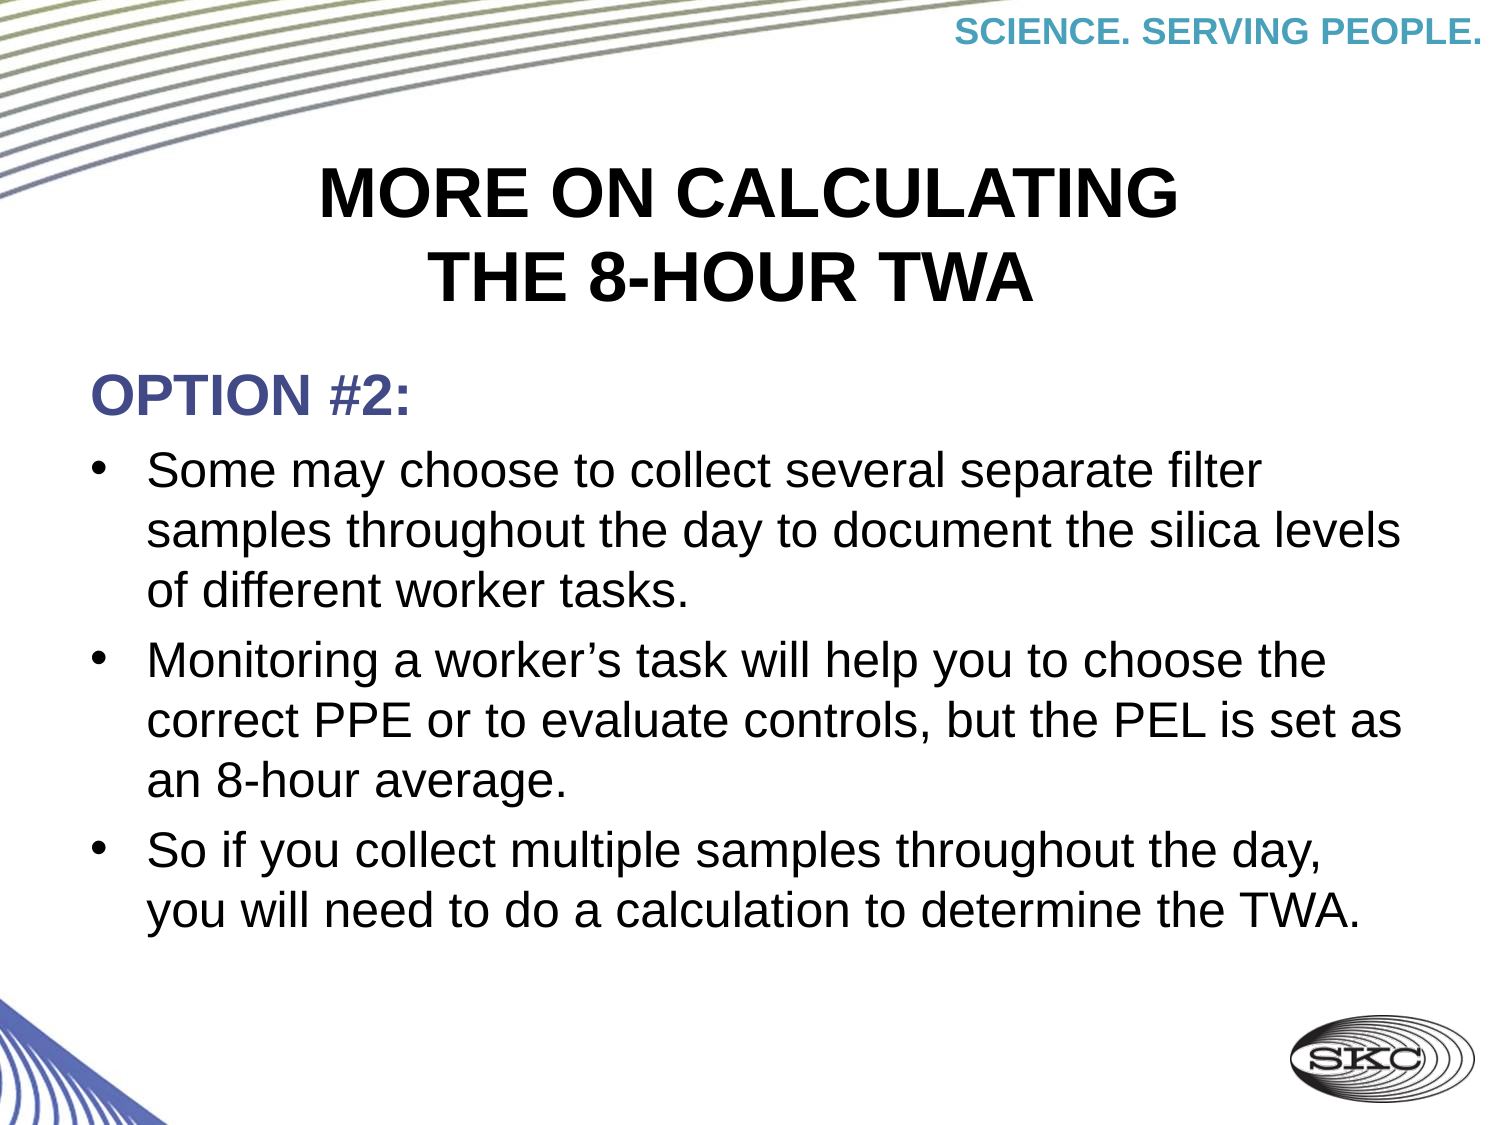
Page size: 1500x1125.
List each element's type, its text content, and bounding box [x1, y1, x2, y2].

list OPTION #2: Some may choose to collect several separate filter samples throughout the day to document the silica levels of different worker tasks. Monitoring a worker’s task will help you to choose the correct PPE or to evaluate controls, but the PEL is set as an 8-hour average. So if you collect multiple samples throughout the day, you will need to do a calculation to determine the TWA. [75, 350, 1425, 1005]
picture [0, 0, 1500, 1125]
title More on calculating the 8-HOUR TWA [256, 137, 1244, 325]
